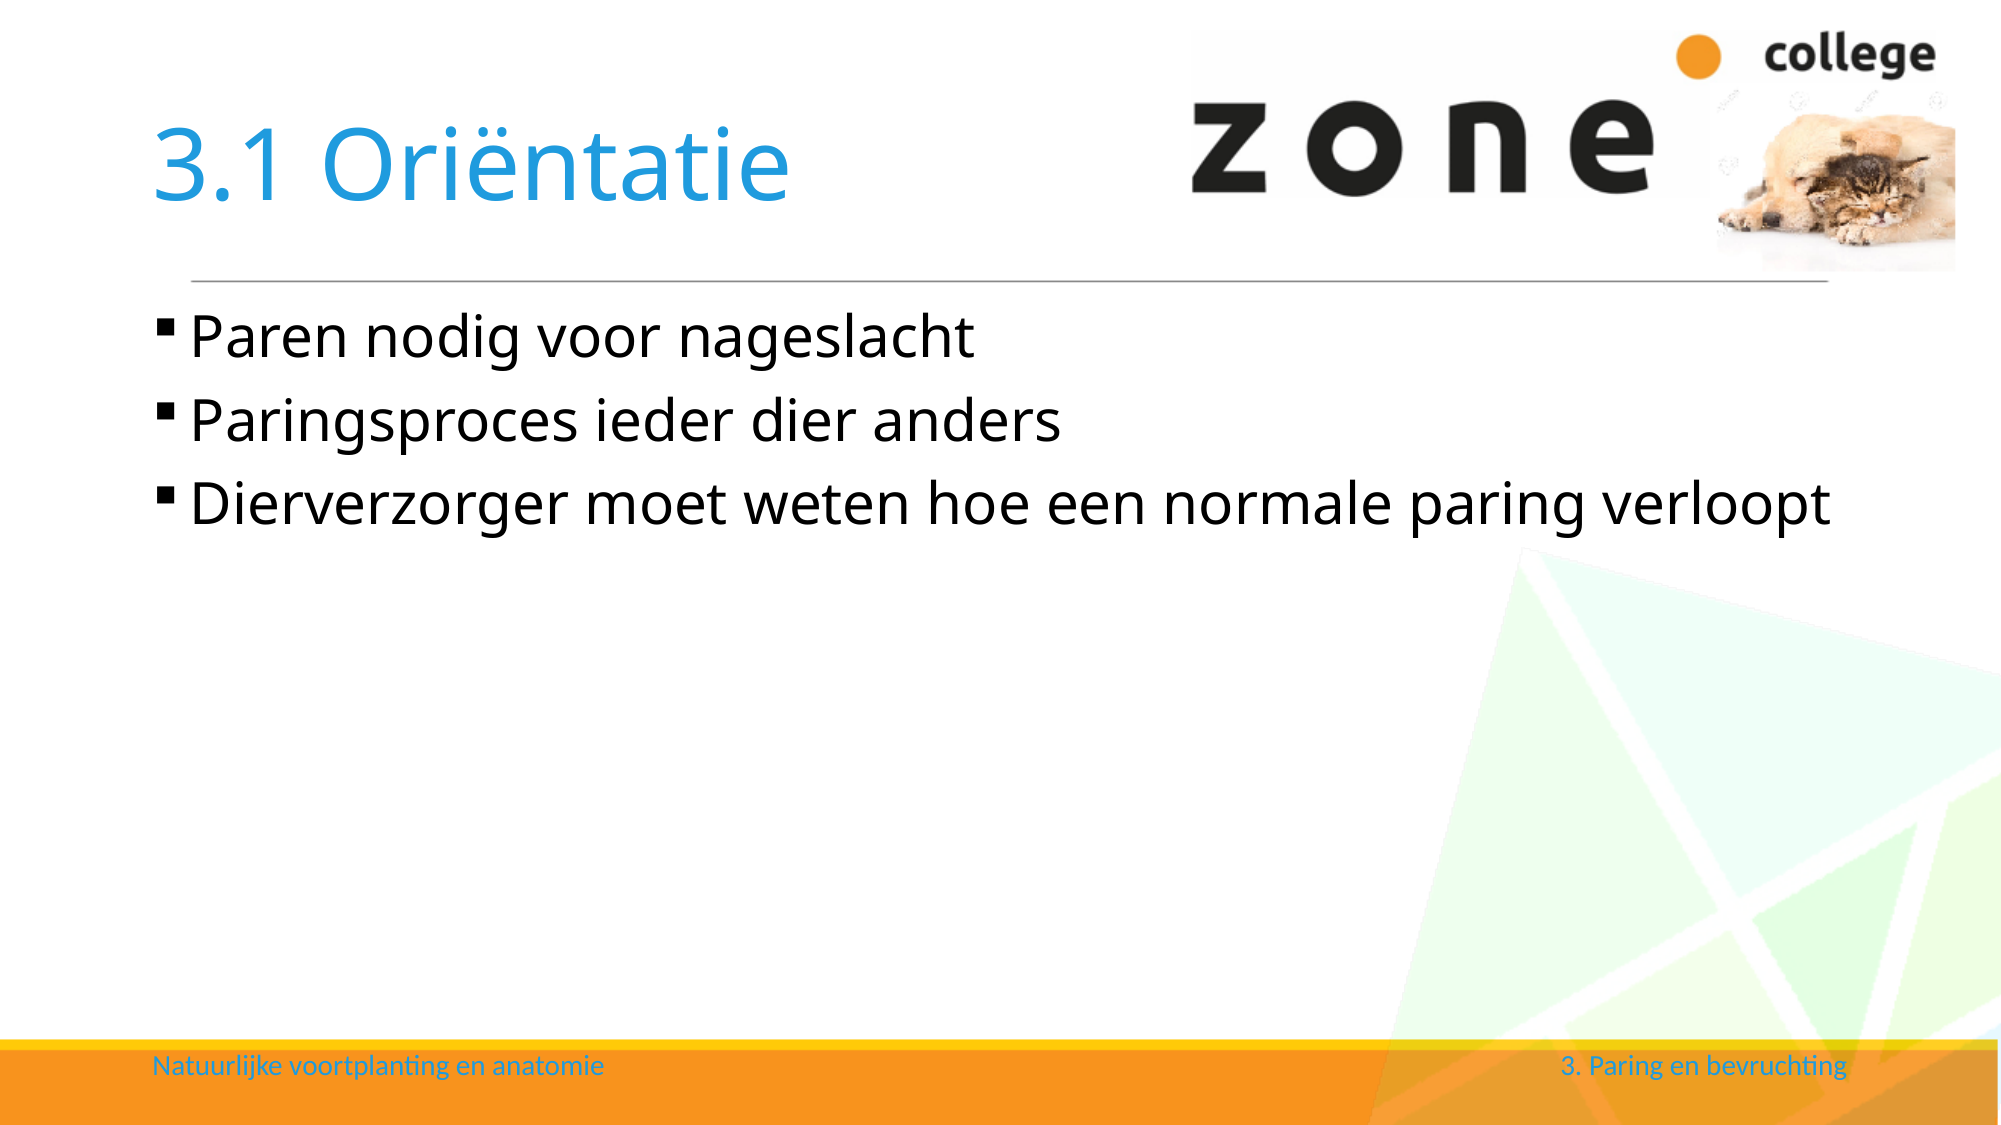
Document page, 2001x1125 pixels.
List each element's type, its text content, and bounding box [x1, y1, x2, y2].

list 3. Paring en bevruchting [1412, 1042, 1863, 1103]
list Paren nodig voor nageslacht Paringsproces ieder dier anders Dierverzorger moet weten hoe een normale paring verloopt [137, 299, 1863, 602]
list Natuurlijke voortplanting en anatomie [137, 1042, 649, 1088]
picture [0, 0, 2001, 1125]
title 3.1 Oriëntatie [137, 59, 1863, 278]
